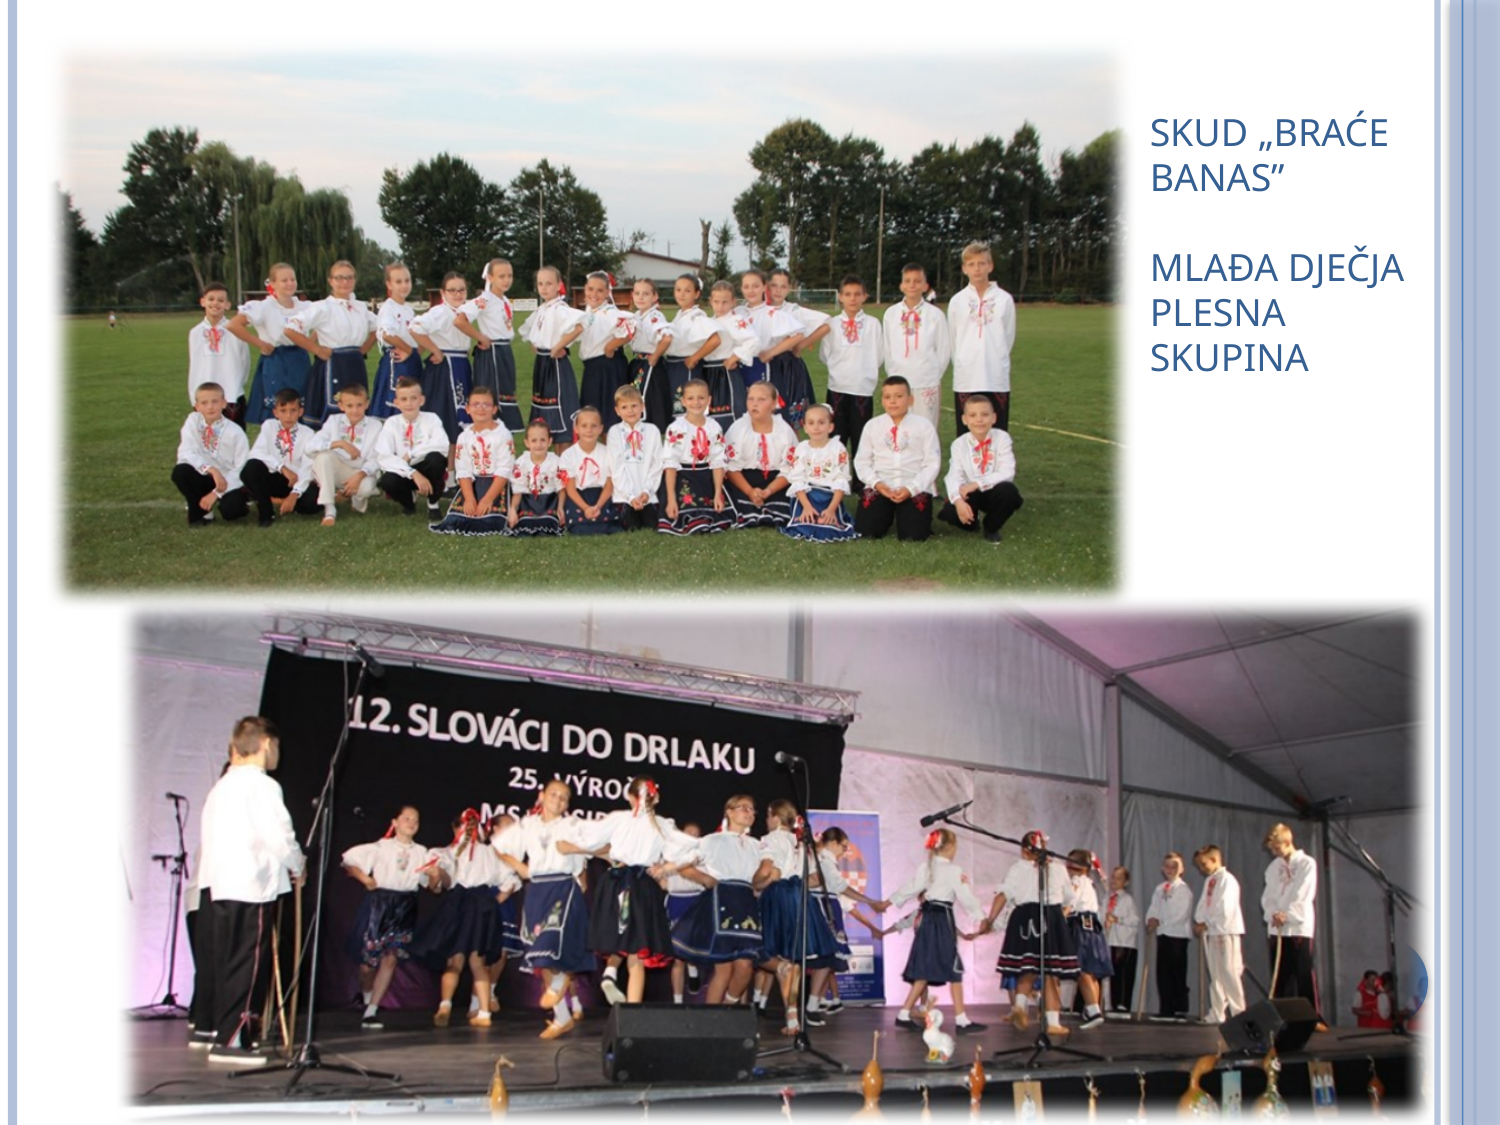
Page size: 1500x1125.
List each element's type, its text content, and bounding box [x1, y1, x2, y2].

picture [116, 597, 1435, 1125]
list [46, 34, 1136, 610]
text_box SKUD „BRAĆE BANAS” MLAĐA DJEČJA PLESNA SKUPINA [1142, 101, 1440, 387]
